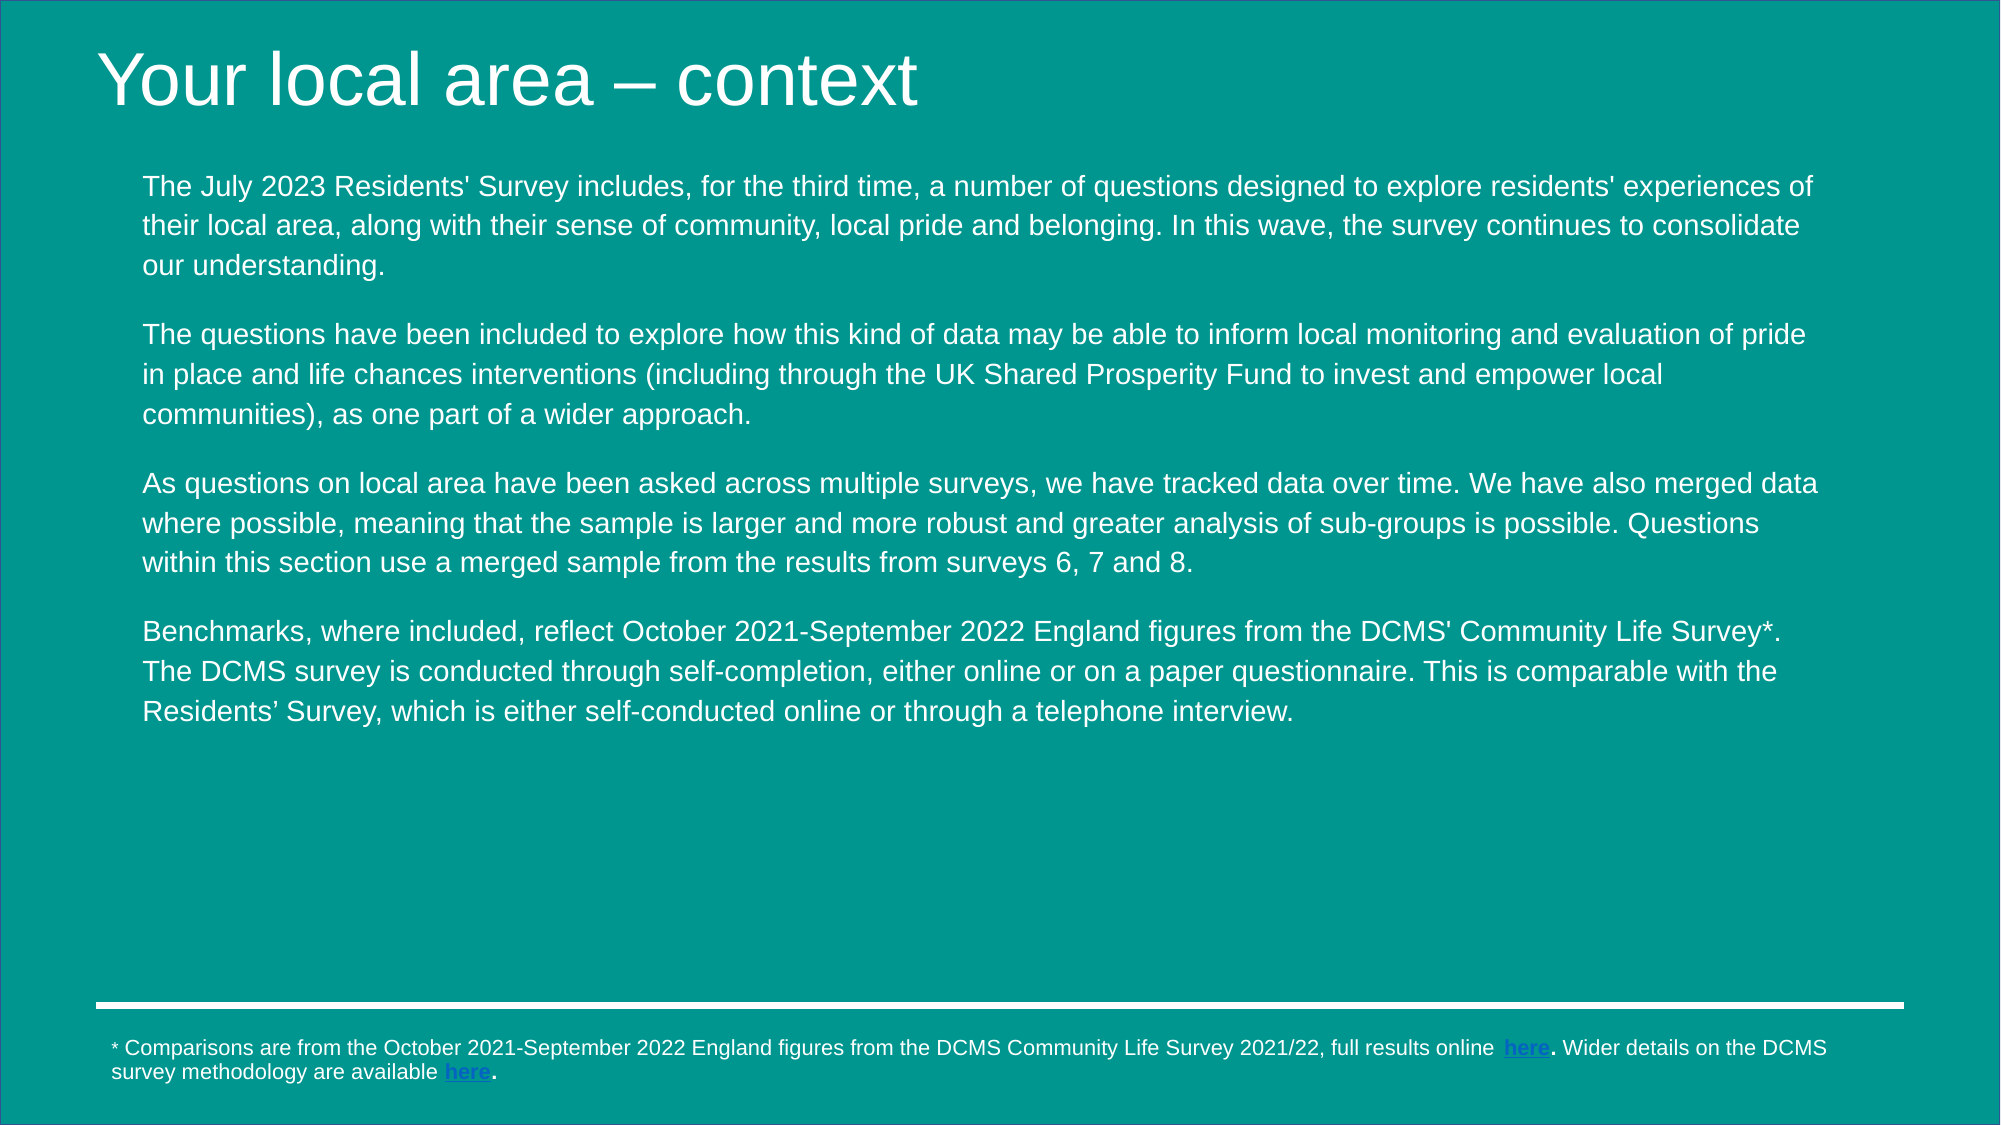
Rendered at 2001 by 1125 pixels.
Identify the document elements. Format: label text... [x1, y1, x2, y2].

list * Comparisons are from the October 2021-September 2022 England figures from the DCMS Community Life Survey 2021/22, full results online here. Wider details on the DCMS survey methodology are available here. [96, 1029, 1904, 1093]
title Your local area – context [96, 40, 1822, 155]
text_box The July 2023 Residents' Survey includes, for the third time, a number of questions designed to explore residents' experiences of their local area, along with their sense of community, local pride and belonging. In this wave, the survey continues to consolidate our understanding. The questions have been included to explore how this kind of data may be able to inform local monitoring and evaluation of pride in place and life chances interventions (including through the UK Shared Prosperity Fund to invest and empower local communities), as one part of a wider approach. As questions on local area have been asked across multiple surveys, we have tracked data over time. We have also merged data where possible, meaning that the sample is larger and more robust and greater analysis of sub-groups is possible. Questions within this section use a merged sample from the results from surveys 6, 7 and 8. Benchmarks, where included, reflect October 2021-September 2022 England figures from the DCMS' Community Life Survey*. The DCMS survey is conducted through self-completion, either online or on a paper questionnaire. This is comparable with the Residents’ Survey, which is either self-conducted online or through a telephone interview. [127, 154, 1853, 881]
